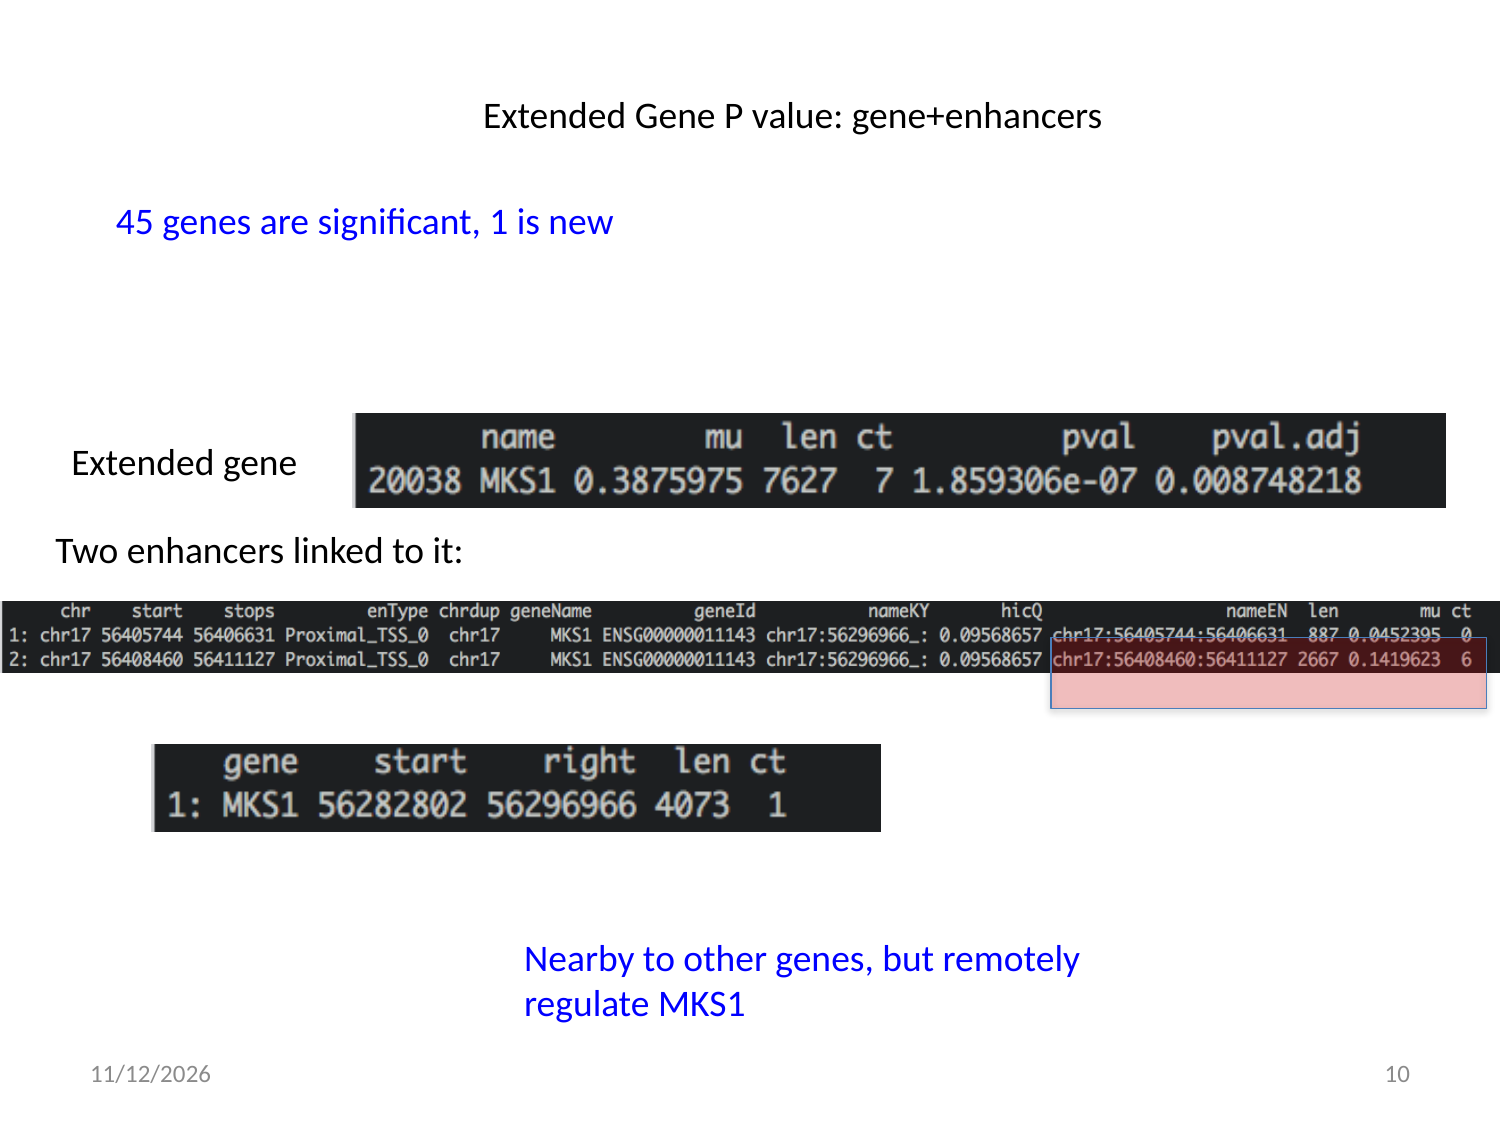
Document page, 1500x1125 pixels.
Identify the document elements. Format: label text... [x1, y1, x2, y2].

text_box Nearby to other genes, but remotely regulate MKS1 [509, 926, 1129, 1031]
text_box Extended Gene P value: gene+enhancers [468, 83, 1119, 144]
picture [0, 601, 1500, 673]
text_box 45 genes are significant, 1 is new [100, 189, 720, 250]
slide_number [75, 1042, 425, 1103]
text_box Two enhancers linked to it: [40, 518, 488, 579]
picture [151, 744, 882, 833]
text_box Extended gene [56, 430, 313, 491]
picture [351, 413, 1446, 508]
text_box [1050, 682, 1487, 709]
slide_number 10 [1074, 1042, 1425, 1103]
